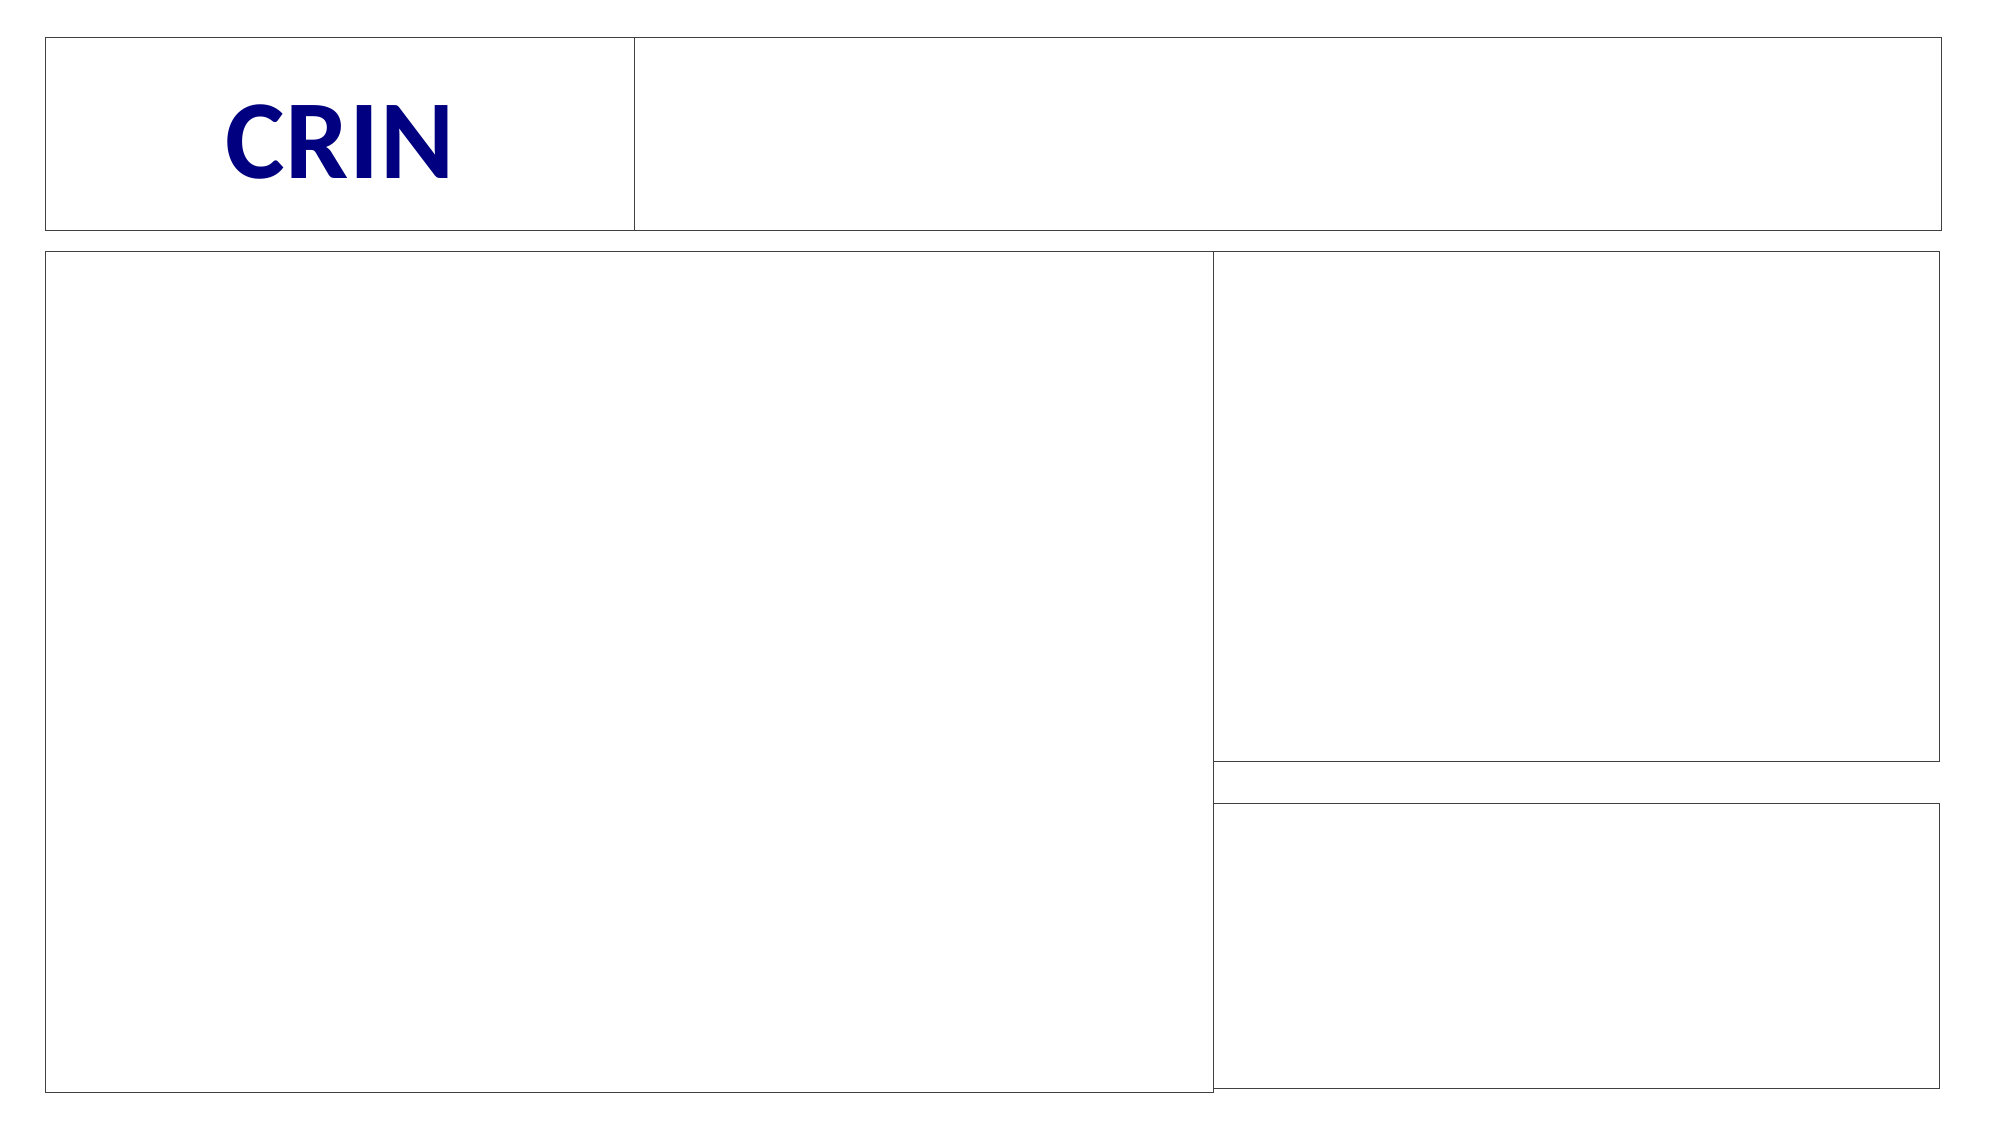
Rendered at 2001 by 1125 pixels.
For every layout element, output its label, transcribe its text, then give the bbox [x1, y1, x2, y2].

text_box [1214, 803, 1940, 1089]
text_box [45, 37, 634, 231]
text_box [45, 251, 1214, 1093]
text_box [634, 37, 1942, 231]
text_box CRIN [210, 58, 471, 209]
text_box [1214, 251, 1940, 762]
